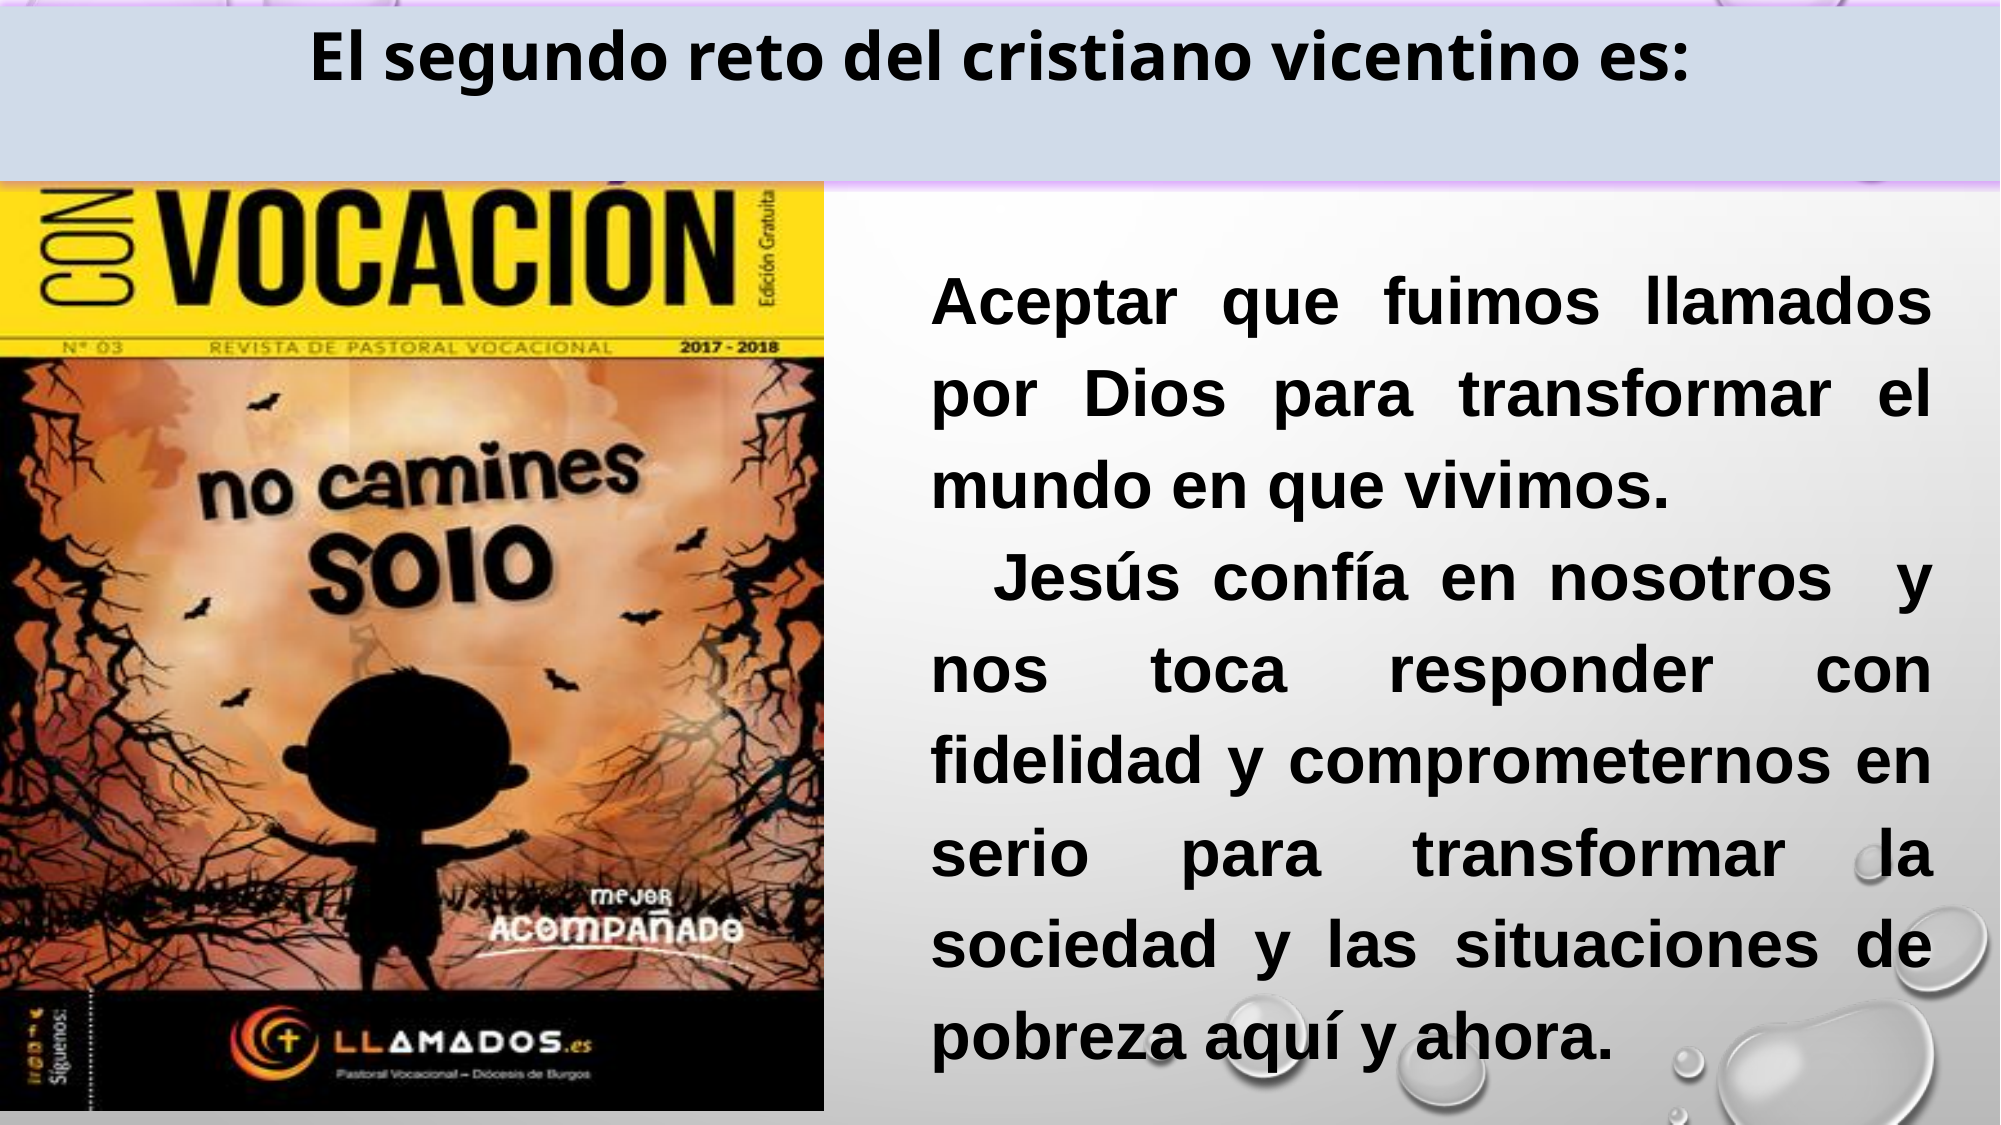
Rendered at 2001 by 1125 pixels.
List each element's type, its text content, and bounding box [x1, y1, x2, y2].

picture [0, 143, 2000, 1125]
text_box Aceptar que fuimos llamados por Dios para transformar el mundo en que vivimos. Jesús confía en nosotros y nos toca responder con fidelidad y comprometernos en serio para transformar la sociedad y las situaciones de pobreza aquí y ahora. [915, 238, 1949, 1081]
text_box El segundo reto del cristiano vicentino es: [0, 6, 2000, 181]
